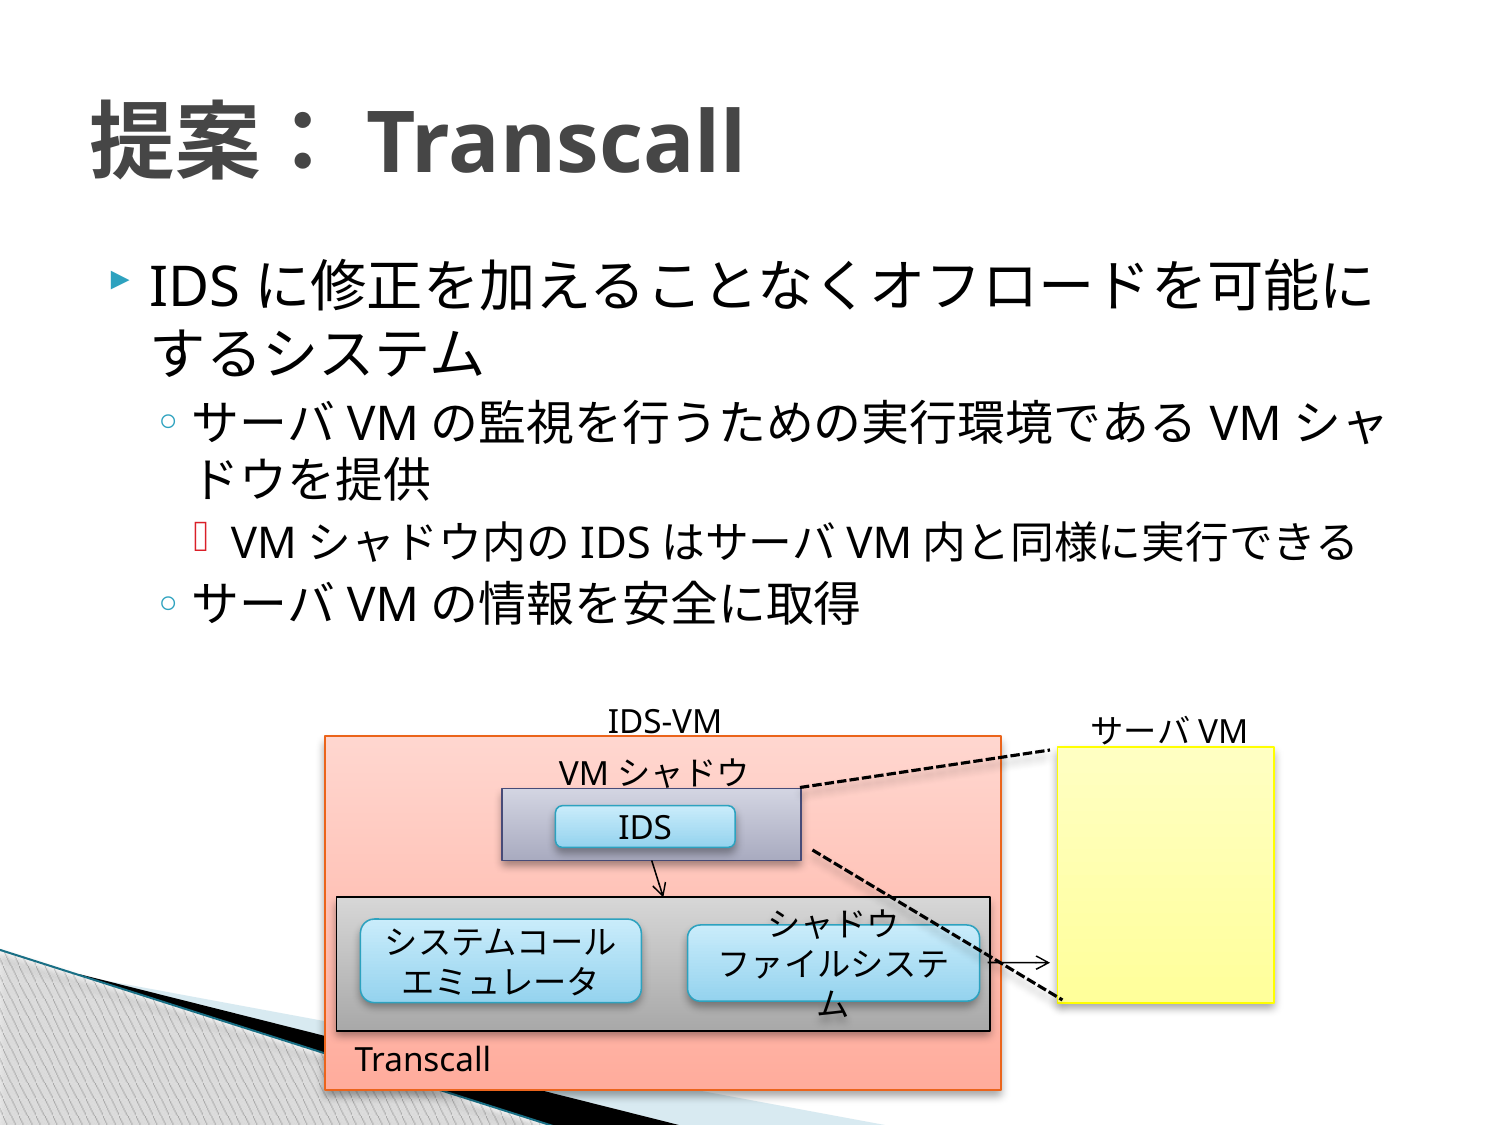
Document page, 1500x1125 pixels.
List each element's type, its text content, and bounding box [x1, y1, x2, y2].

list IDSに修正を加えることなくオフロードを可能にするシステム サーバVMの監視を行うための実行環境であるVMシャドウを提供 VMシャドウ内のIDSはサーバVM内と同様に実行できる サーバVMの情報を安全に取得 [75, 243, 1425, 986]
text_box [799, 749, 1051, 788]
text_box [812, 849, 1063, 1001]
title 提案：Transcall [75, 45, 1425, 233]
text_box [324, 692, 1279, 1091]
